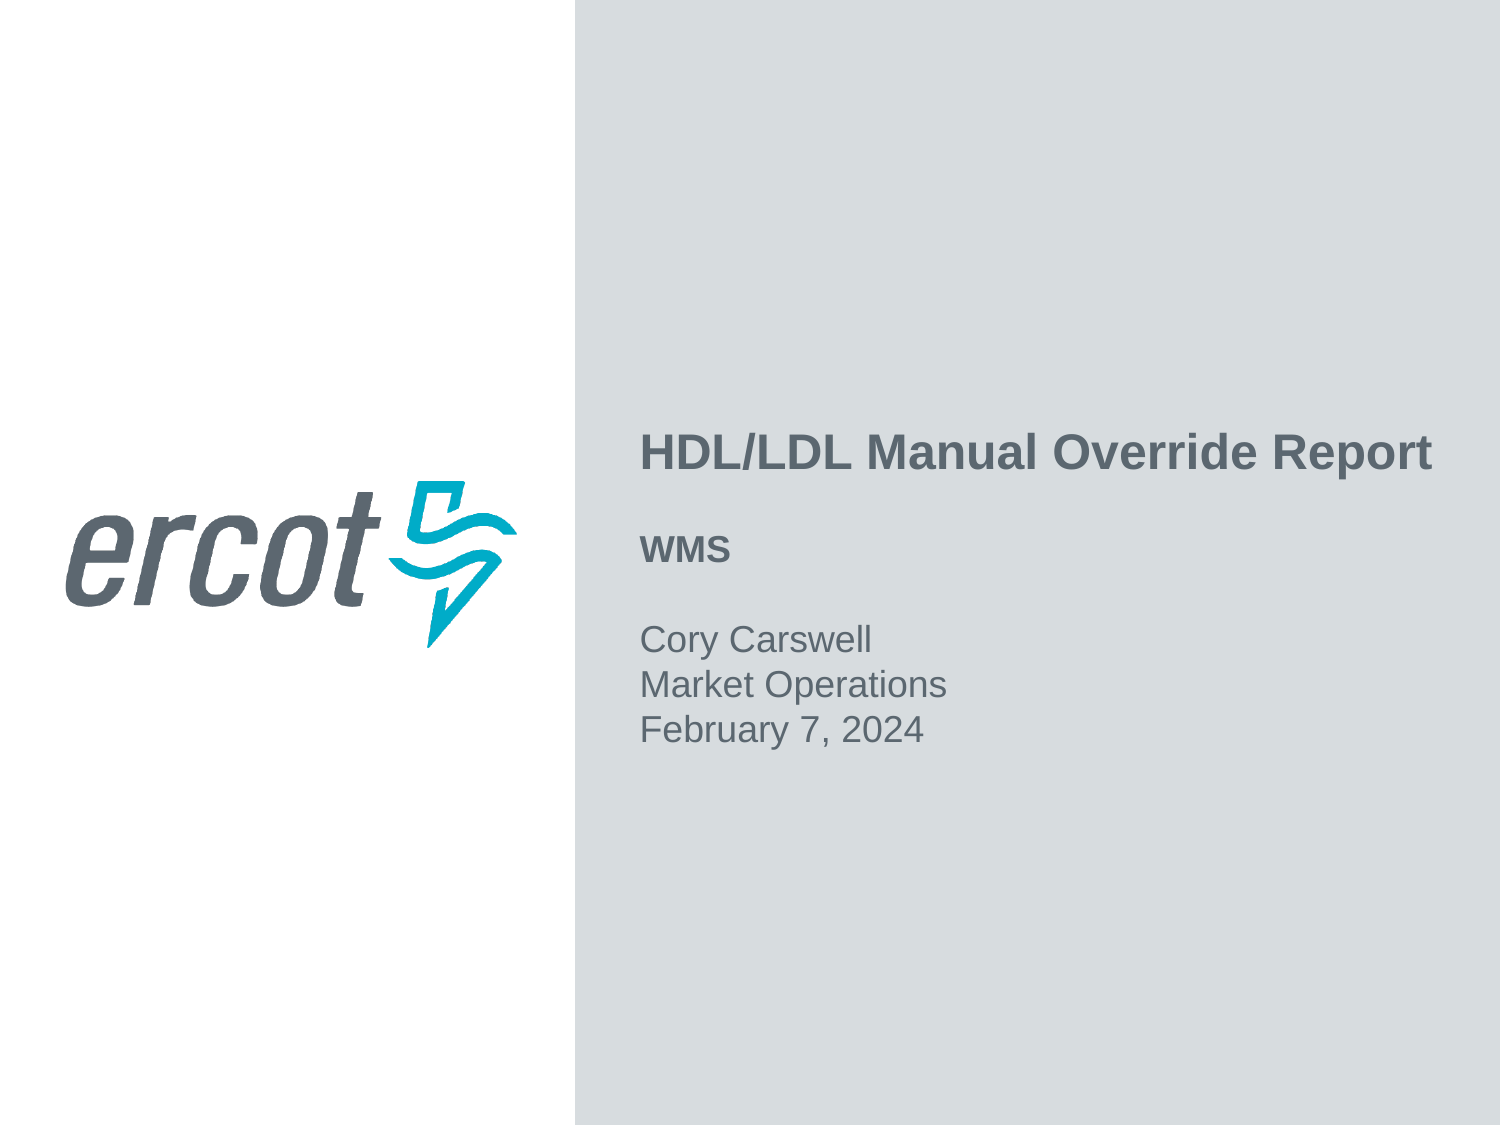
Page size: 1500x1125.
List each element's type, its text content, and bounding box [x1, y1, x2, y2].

text_box HDL/LDL Manual Override Report WMS Cory Carswell Market Operations February 7, 2024 [624, 412, 1450, 758]
picture [56, 471, 525, 654]
